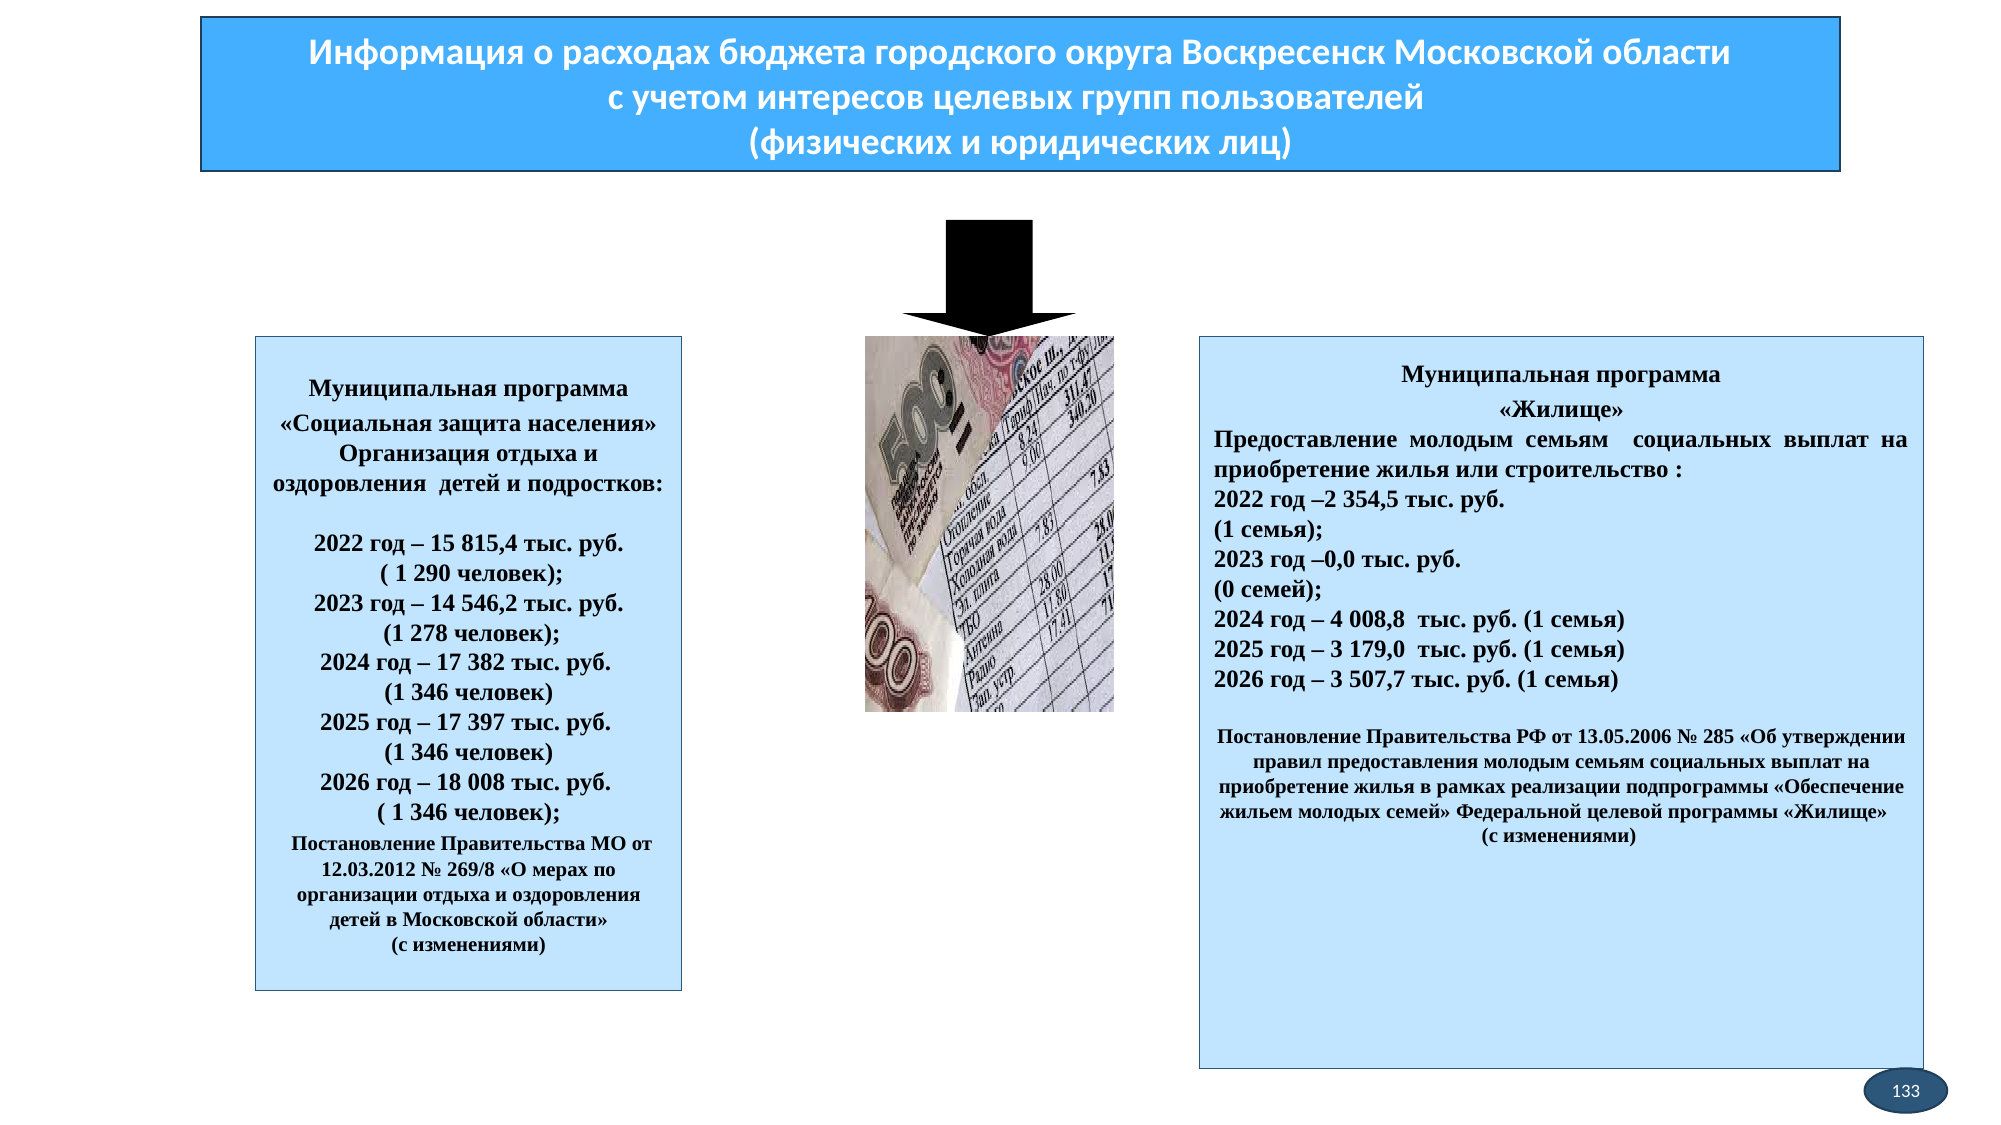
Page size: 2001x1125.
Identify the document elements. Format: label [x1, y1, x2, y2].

text_box [255, 336, 682, 991]
picture [865, 336, 1114, 712]
text_box [1199, 336, 1949, 1114]
text_box [200, 16, 1841, 172]
text_box [902, 219, 1076, 336]
